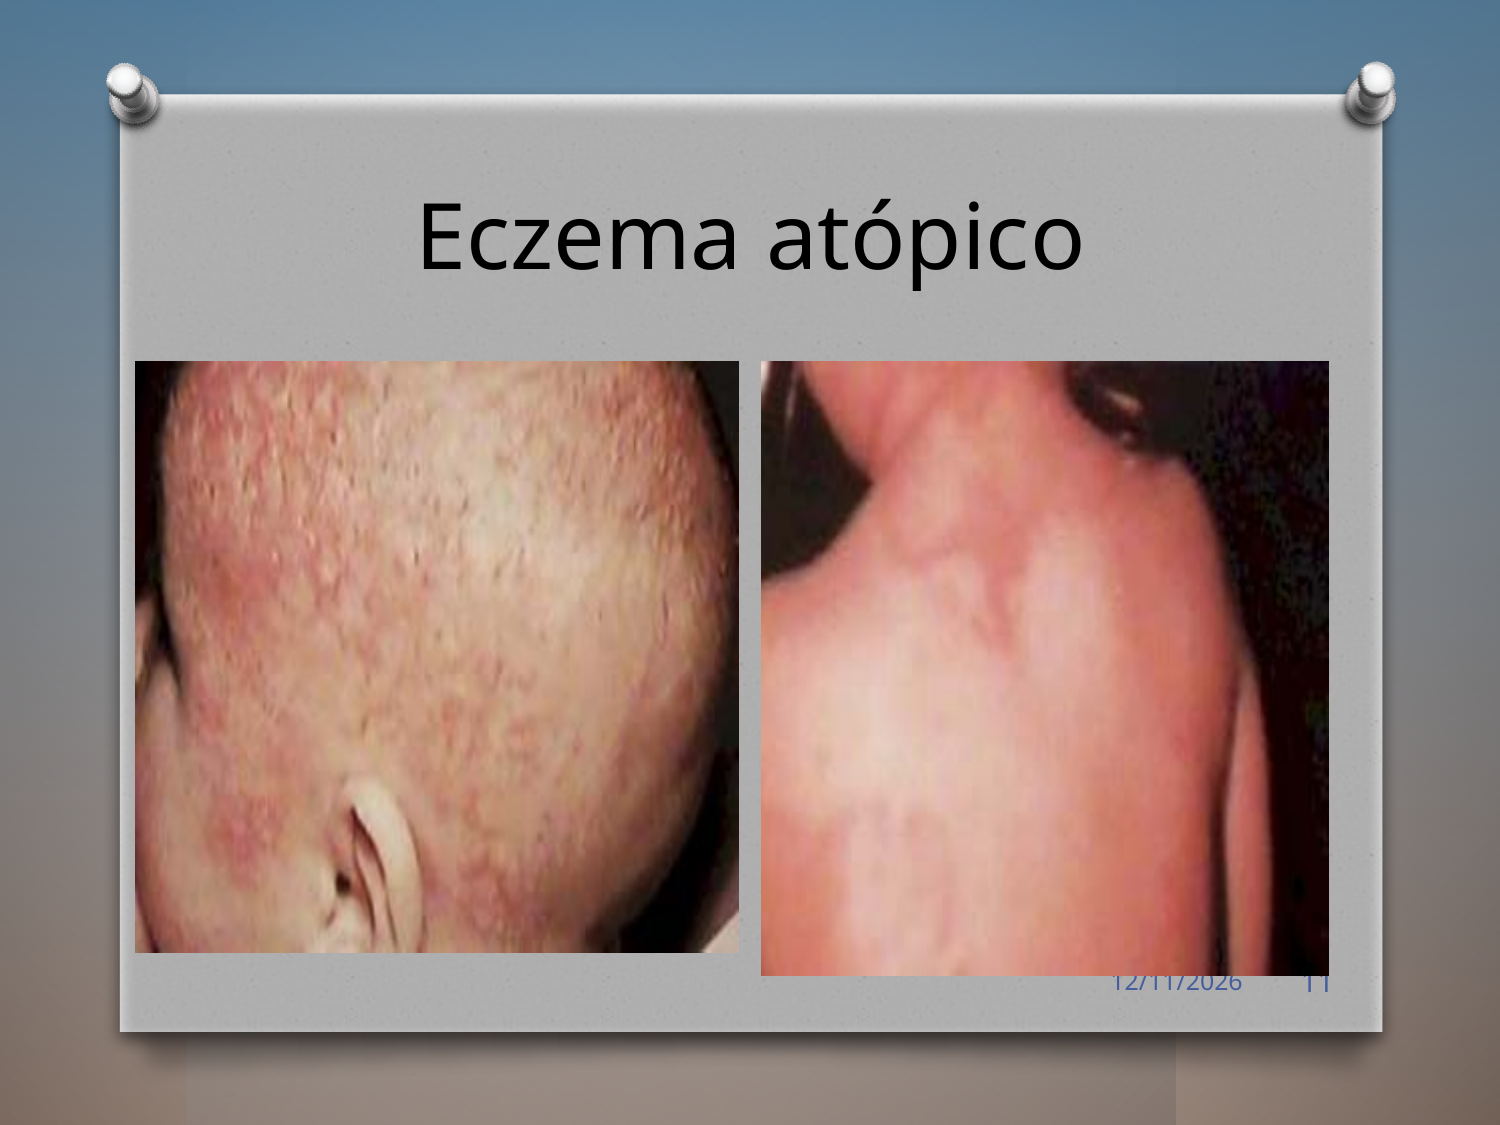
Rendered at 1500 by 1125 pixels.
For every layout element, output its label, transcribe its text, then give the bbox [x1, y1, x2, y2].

picture [1317, 35, 1439, 156]
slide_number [1058, 977, 1258, 1013]
picture [761, 361, 1330, 977]
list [135, 361, 739, 953]
picture [75, 29, 198, 153]
title Eczema atópico [179, 134, 1323, 332]
slide_number 11 [1258, 952, 1350, 1013]
